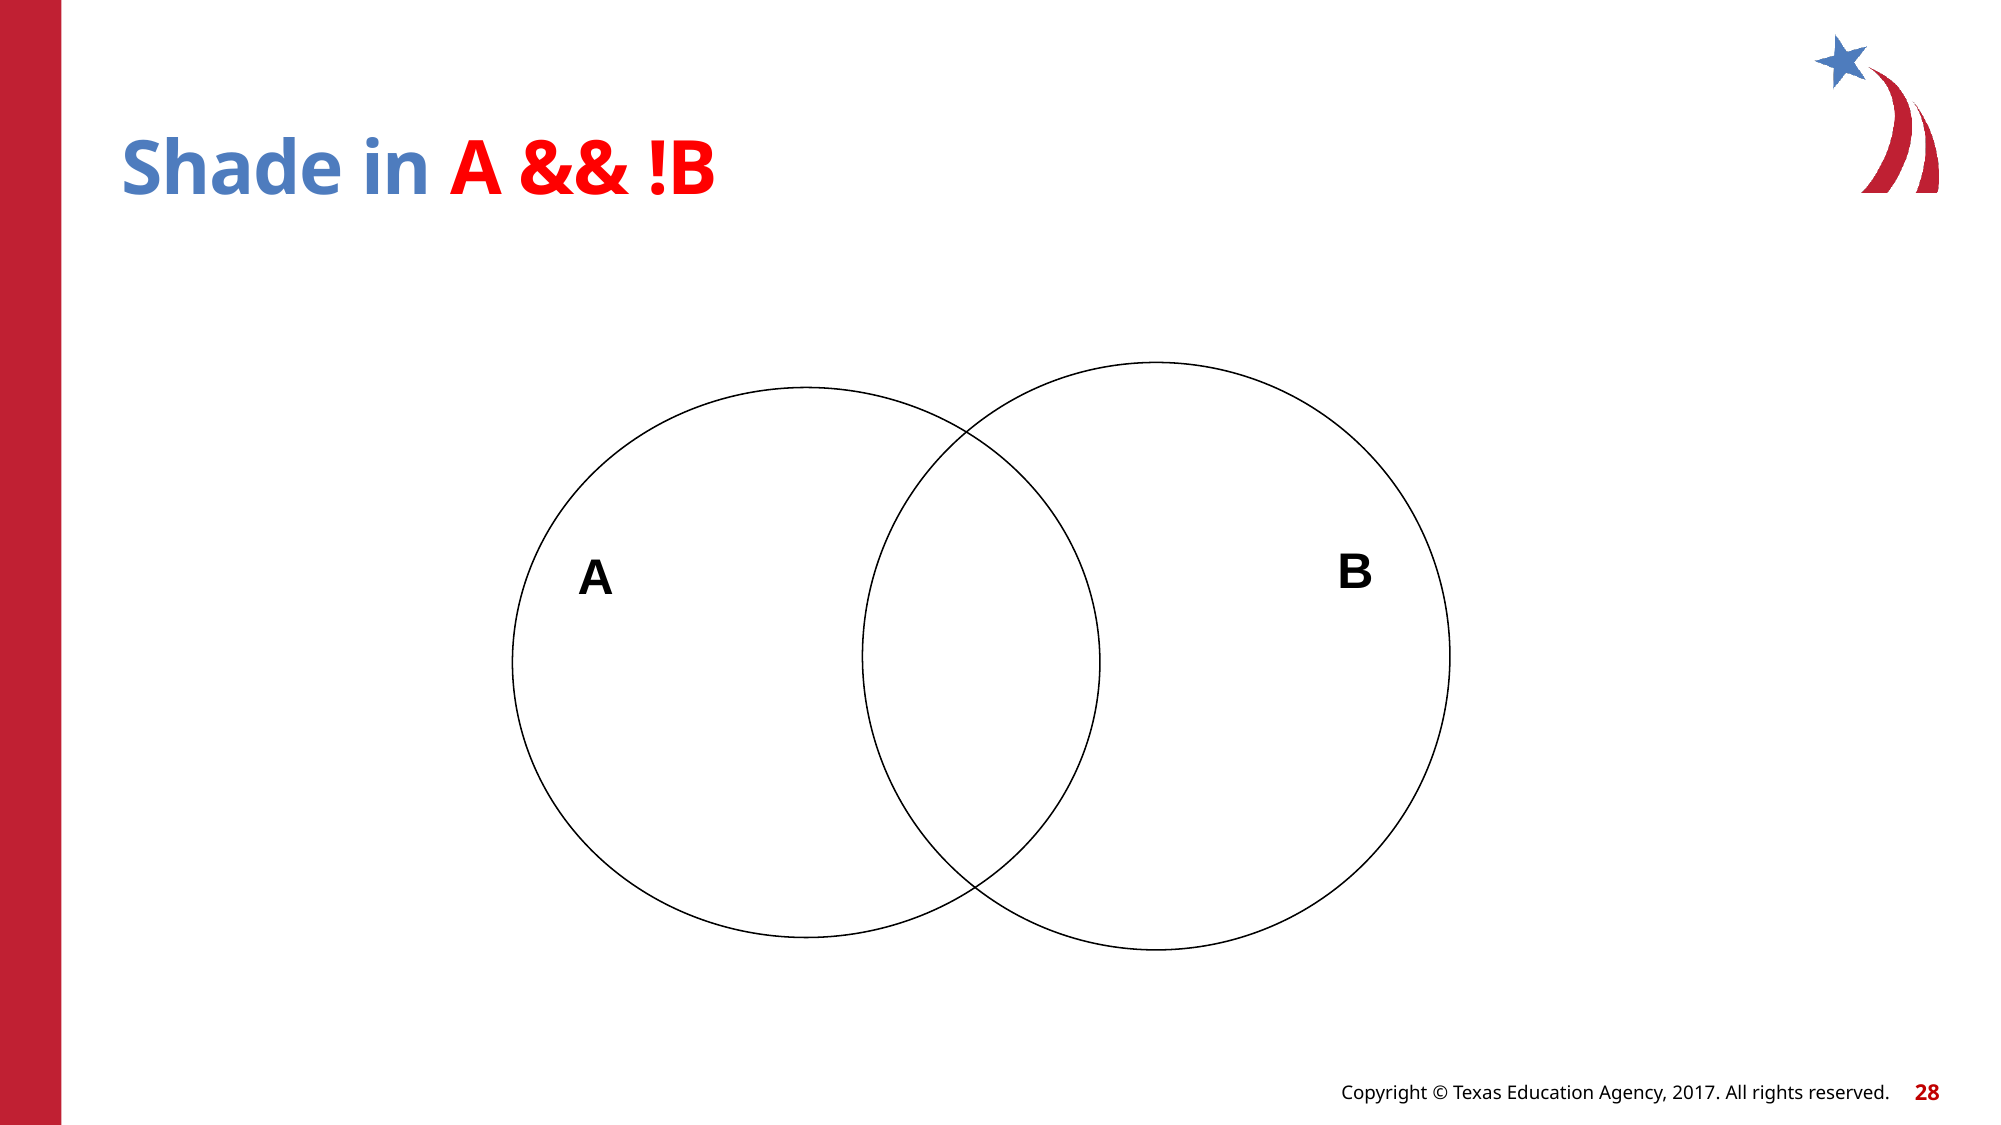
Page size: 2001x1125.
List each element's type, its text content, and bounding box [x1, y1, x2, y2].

title Shade in A && !B [121, 66, 1772, 211]
text_box [862, 362, 1450, 950]
picture [1814, 34, 1939, 193]
text_box A [562, 537, 629, 613]
text_box B [1322, 531, 1389, 607]
text_box [512, 387, 975, 938]
